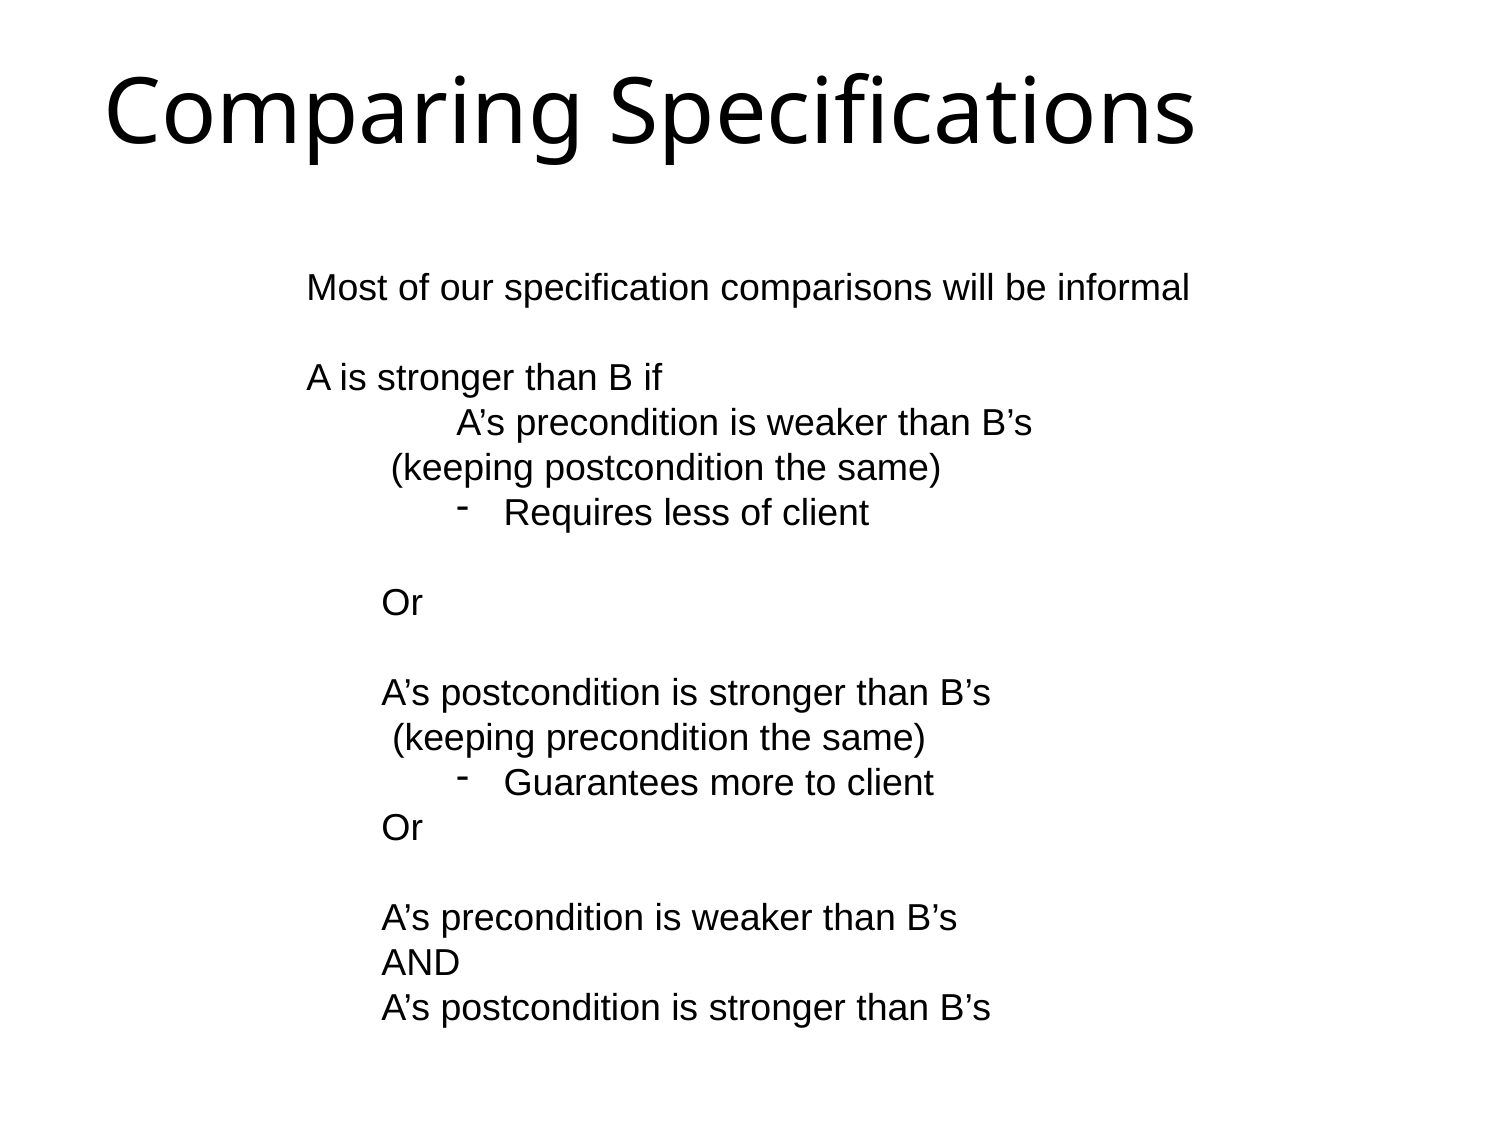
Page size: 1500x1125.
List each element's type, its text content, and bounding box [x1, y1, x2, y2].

text_box Most of our specification comparisons will be informal A is stronger than B if A’s precondition is weaker than B’s (keeping postcondition the same) Requires less of client Or A’s postcondition is stronger than B’s (keeping precondition the same) Guarantees more to client Or A’s precondition is weaker than B’s AND A’s postcondition is stronger than B’s [216, 255, 1206, 1036]
title Comparing Specifications [103, 59, 1397, 278]
